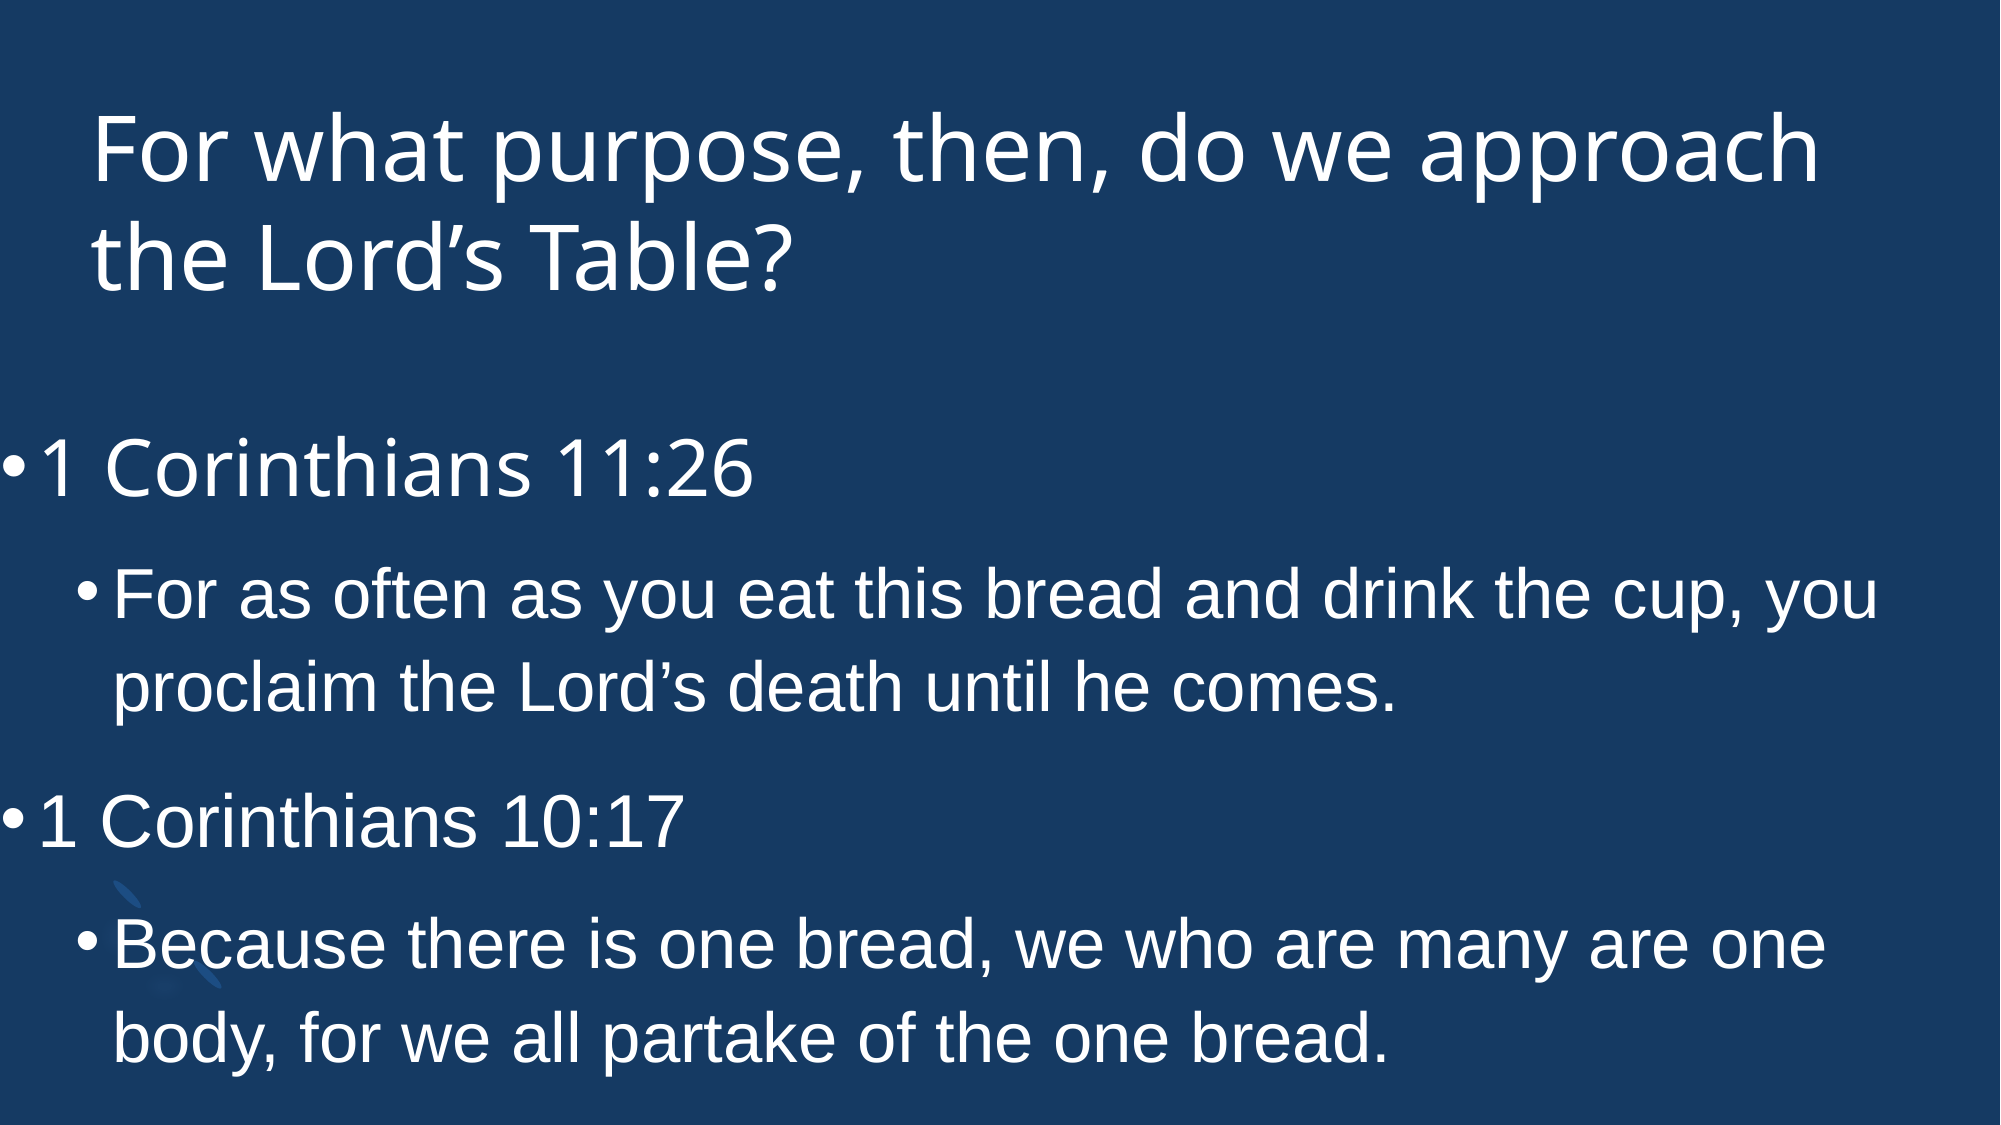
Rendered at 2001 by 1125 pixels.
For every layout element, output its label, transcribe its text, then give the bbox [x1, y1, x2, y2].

list 1 Corinthians 11:26 For as often as you eat this bread and drink the cup, you proclaim the Lord’s death until he comes. 1 Corinthians 10:17 Because there is one bread, we who are many are one body, for we all partake of the one bread. [0, 407, 2000, 1125]
title For what purpose, then, do we approach the Lord’s Table? [90, 90, 1910, 309]
